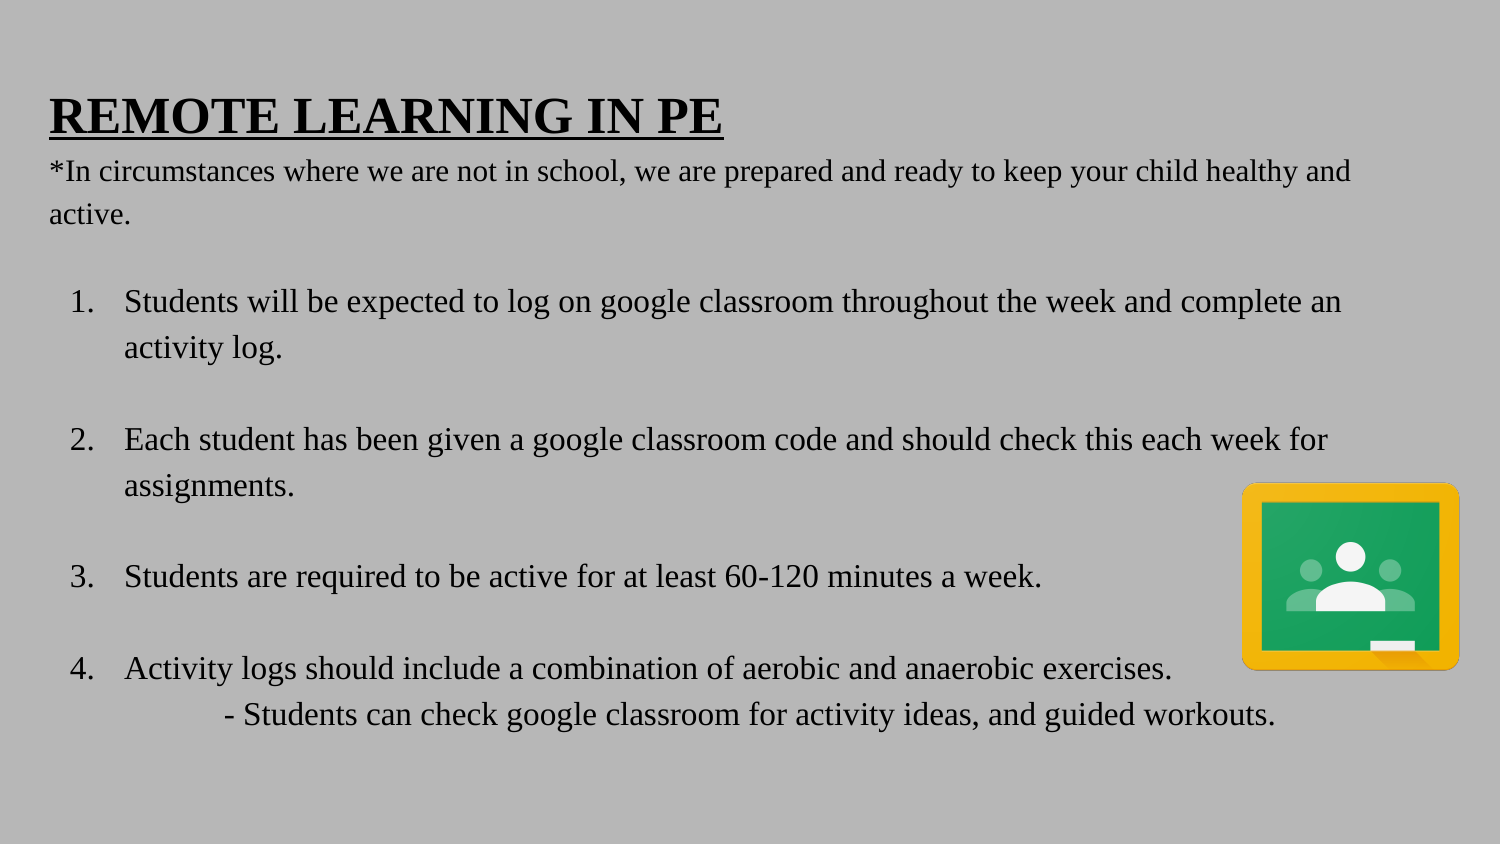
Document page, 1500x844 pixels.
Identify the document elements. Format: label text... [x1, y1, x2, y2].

text_box REMOTE LEARNING IN PE *In circumstances where we are not in school, we are prepared and ready to keep your child healthy and active. Students will be expected to log on google classroom throughout the week and complete an activity log. Each student has been given a google classroom code and should check this each week for assignments. Students are required to be active for at least 60-120 minutes a week. Activity logs should include a combination of aerobic and anaerobic exercises. - Students can check google classroom for activity ideas, and guided workouts. [34, 100, 1415, 813]
picture [1231, 457, 1469, 695]
